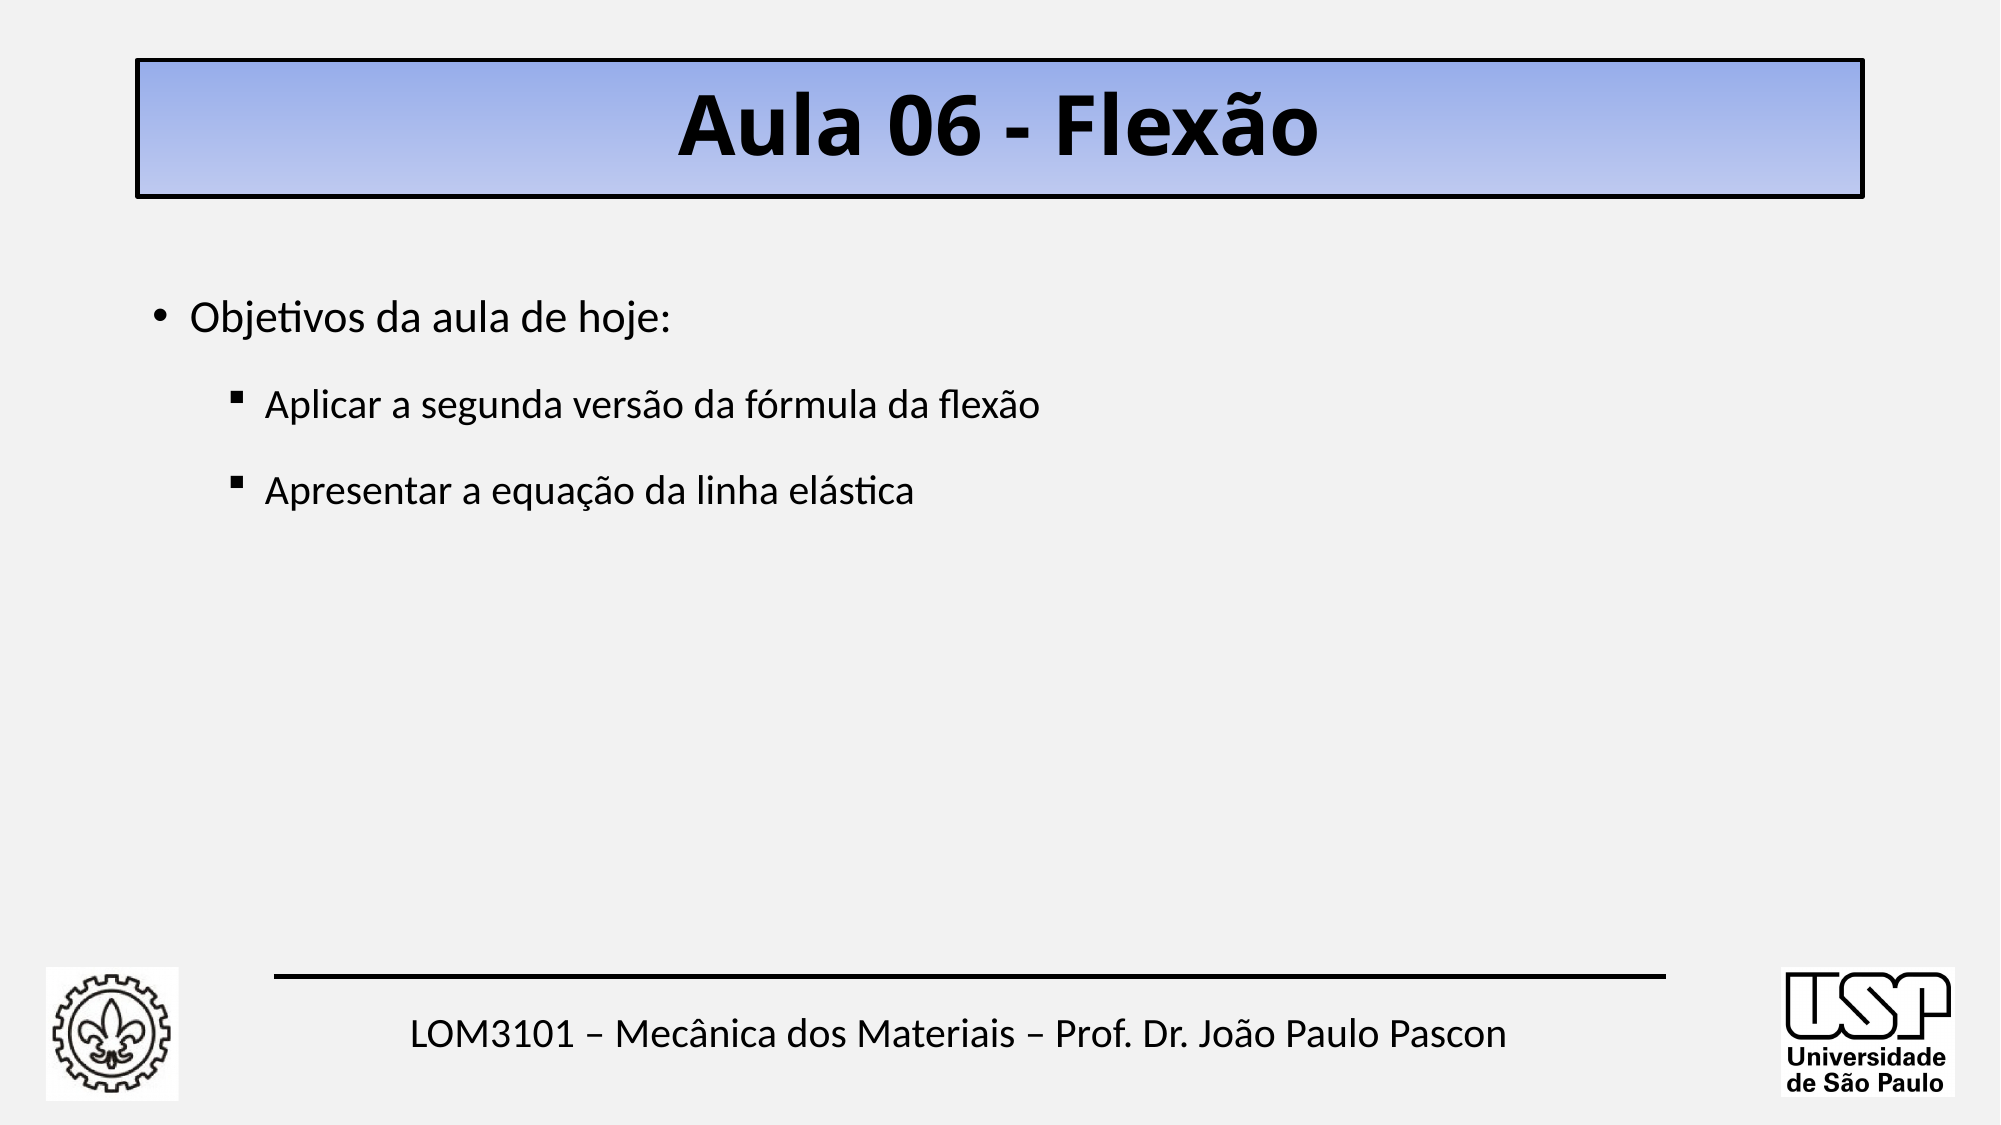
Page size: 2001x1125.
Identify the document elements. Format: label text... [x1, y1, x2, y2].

text_box LOM3101 – Mecânica dos Materiais – Prof. Dr. João Paulo Pascon [202, 998, 1716, 1064]
picture [1781, 967, 1955, 1097]
picture [45, 967, 179, 1101]
title Aula 06 - Flexão [137, 59, 1863, 197]
list Objetivos da aula de hoje: Aplicar a segunda versão da fórmula da flexão Apresentar a equação da linha elástica [137, 251, 1863, 944]
